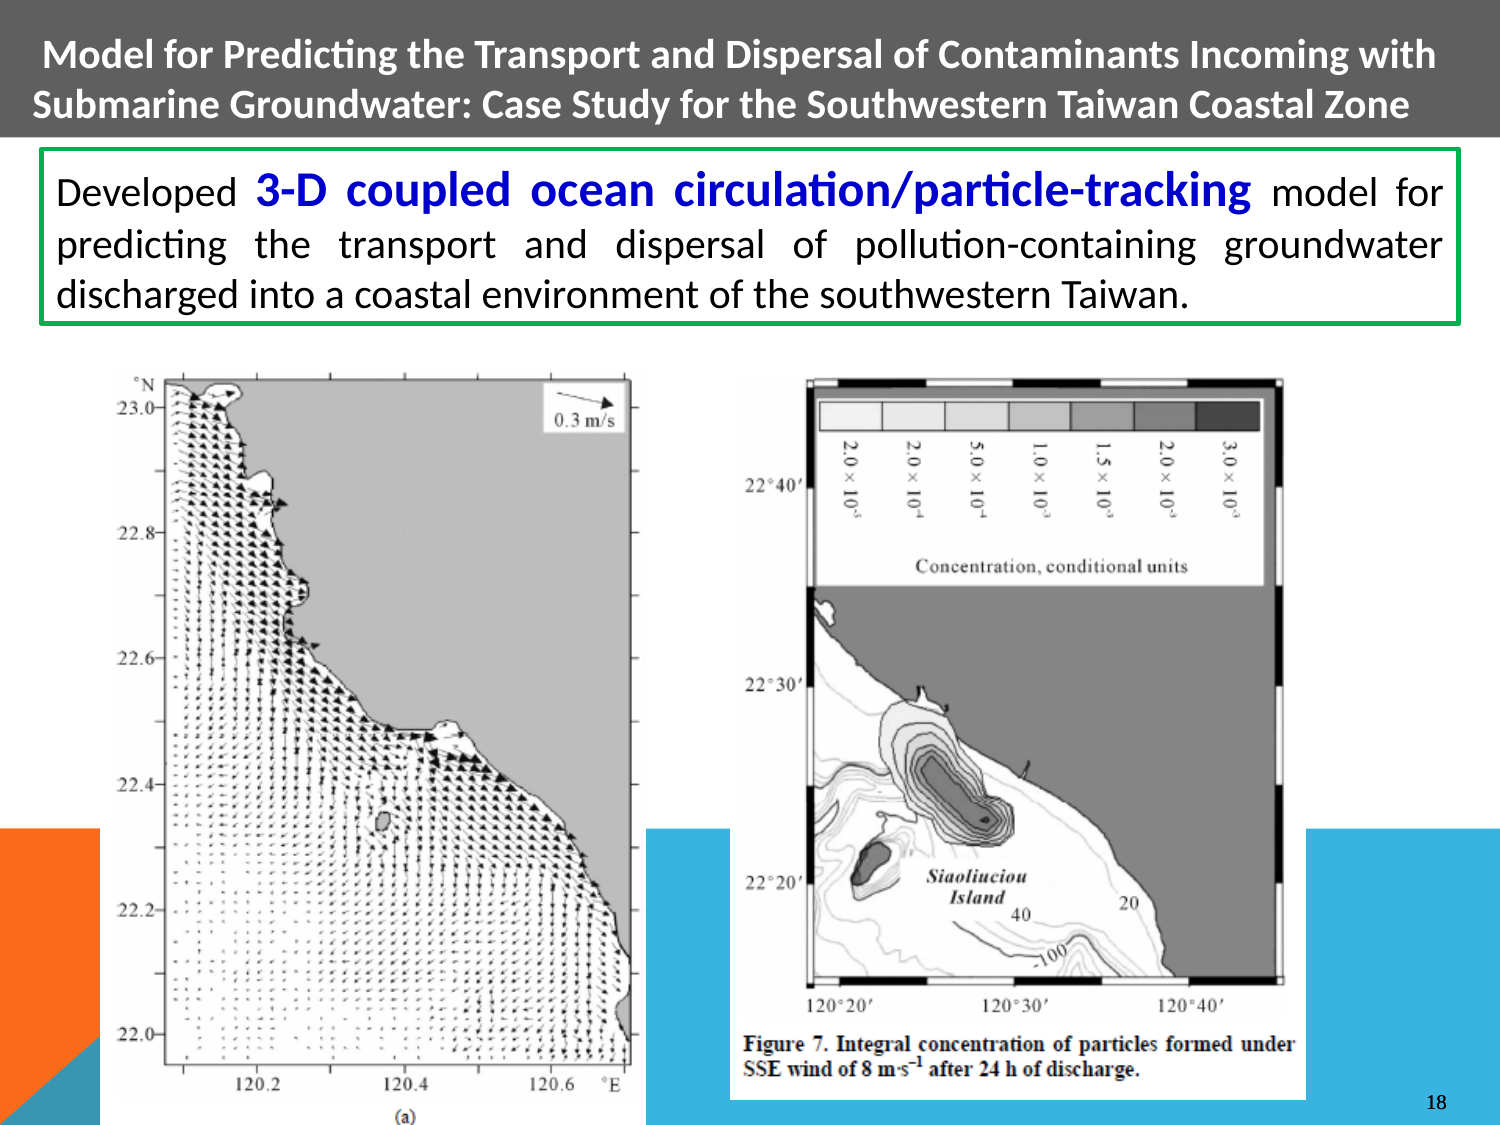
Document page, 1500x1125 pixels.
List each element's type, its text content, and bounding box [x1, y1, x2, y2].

picture [100, 360, 646, 1125]
text_box Developed 3-D coupled ocean circulation/particle-tracking model for predicting the transport and dispersal of pollution-containing groundwater discharged into a coastal environment of the southwestern Taiwan. [41, 148, 1459, 324]
text_box Model for Predicting the Transport and Dispersal of Contaminants Incoming with Submarine Groundwater: Case Study for the Southwestern Taiwan Coastal Zone [17, 19, 1483, 134]
picture [729, 361, 1306, 1100]
